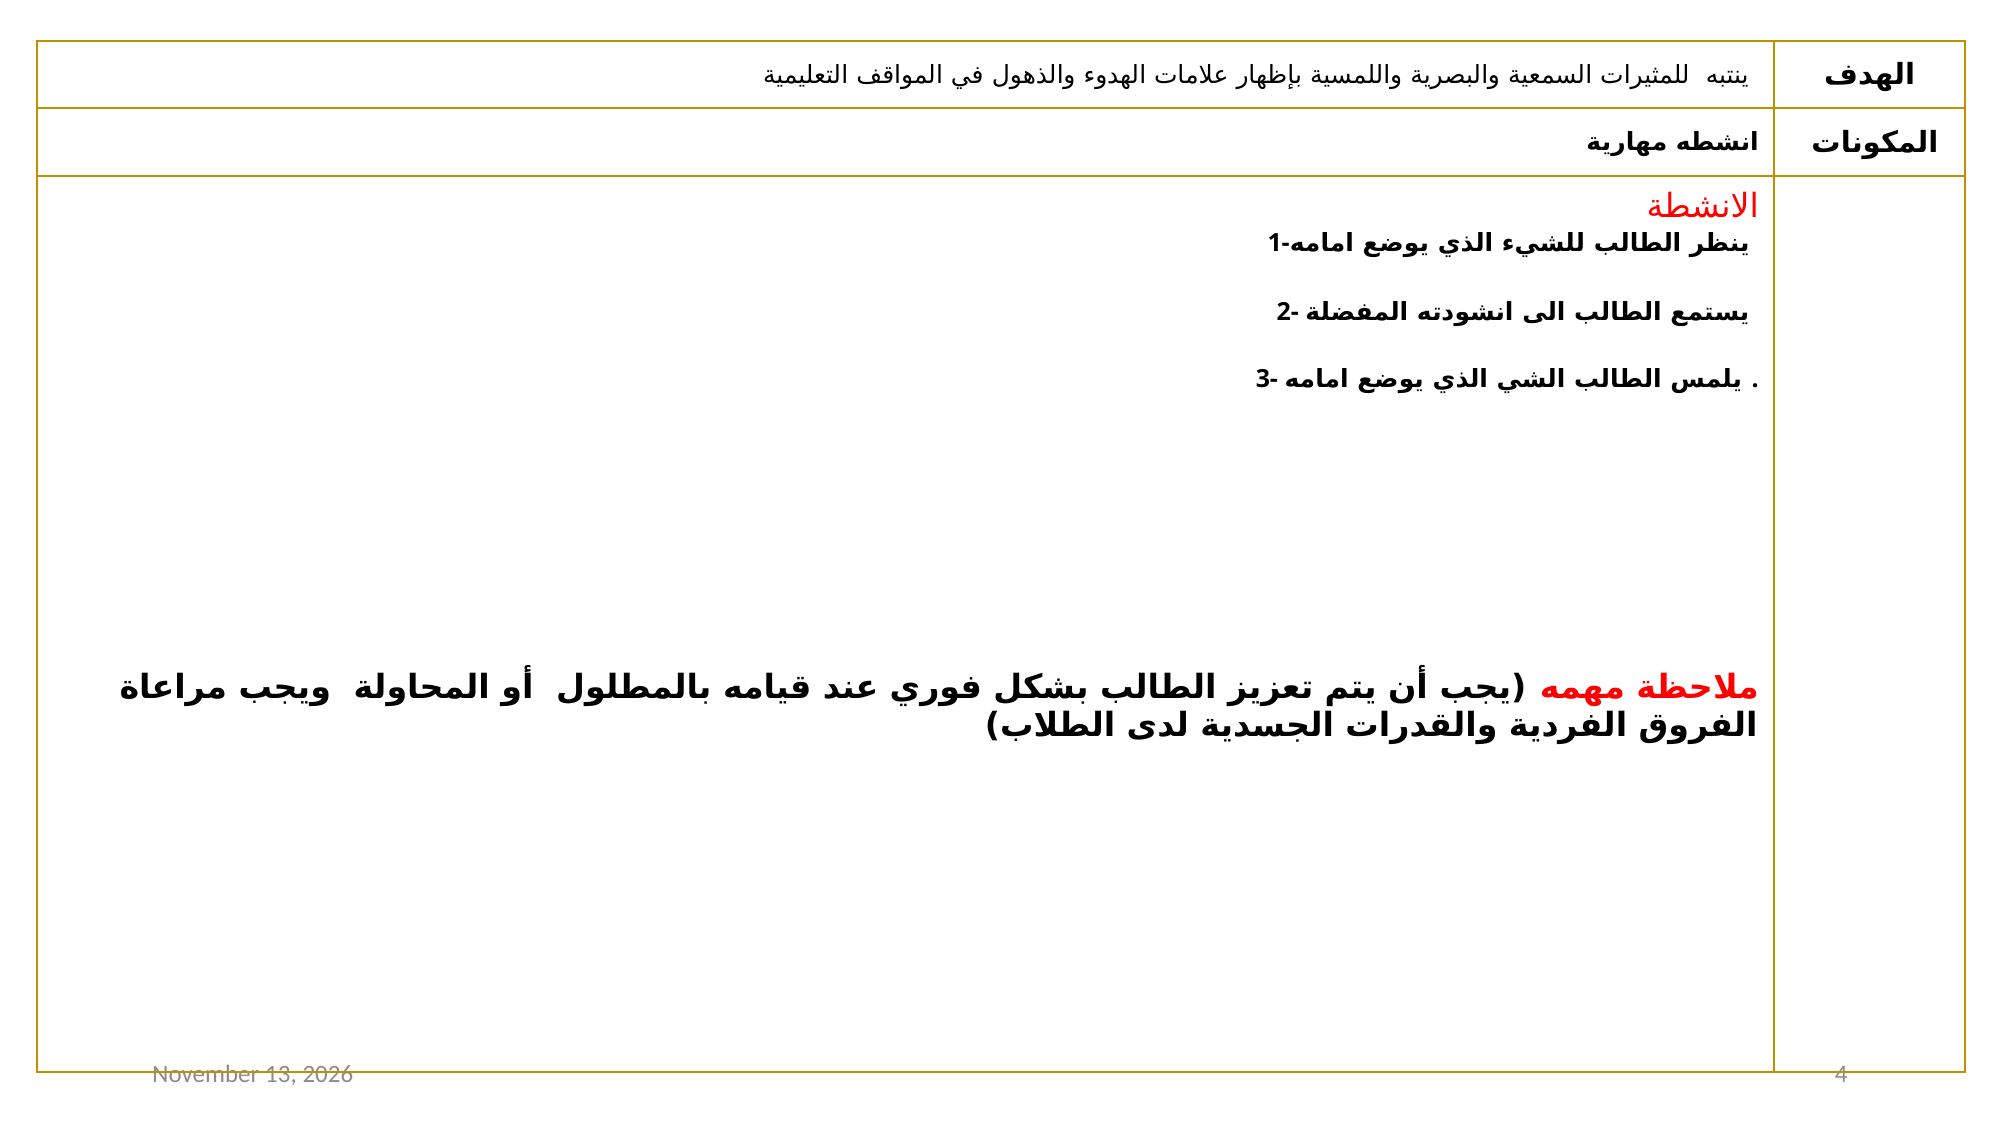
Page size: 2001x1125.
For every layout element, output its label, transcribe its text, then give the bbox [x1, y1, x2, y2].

table_cell الانشطة 1-ينظر الطالب للشيء الذي يوضع امامه 2- يستمع الطالب الى انشودته المفضلة 3- يلمس الطالب الشي الذي يوضع امامه . ملاحظة مهمه (يجب أن يتم تعزيز الطالب بشكل فوري عند قيامه بالمطلول أو المحاولة ويجب مراعاة الفروق الفردية والقدرات الجسدية لدى الطلاب) [38, 177, 1773, 1071]
table_cell انشطه مهارية [38, 109, 1773, 175]
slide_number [137, 1042, 588, 1103]
table_cell [1775, 177, 1964, 1071]
table_header ينتبه للمثيرات السمعية والبصرية واللمسية بإظهار علامات الهدوء والذهول في المواقف التعليمية [38, 42, 1773, 107]
table_cell المكونات [1775, 109, 1964, 175]
table_header الهدف [1775, 42, 1964, 107]
slide_number 4 [1412, 1042, 1863, 1103]
